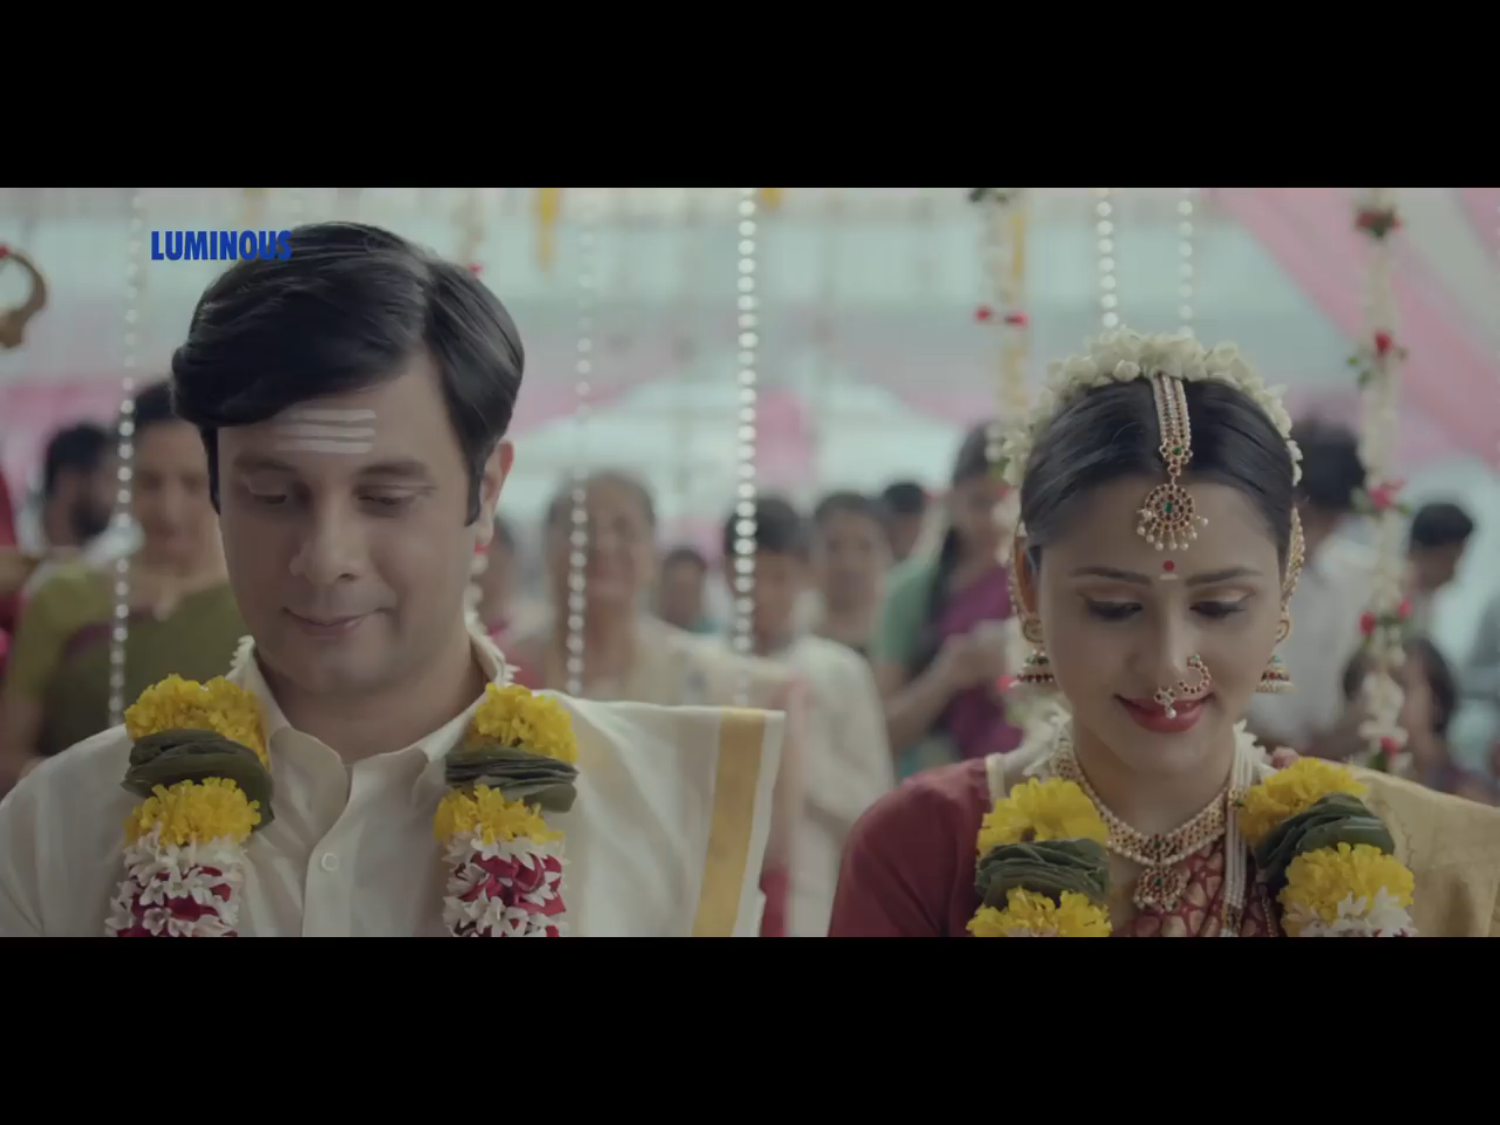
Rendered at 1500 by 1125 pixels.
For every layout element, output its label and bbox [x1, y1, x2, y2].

text_box [0, 140, 1500, 985]
